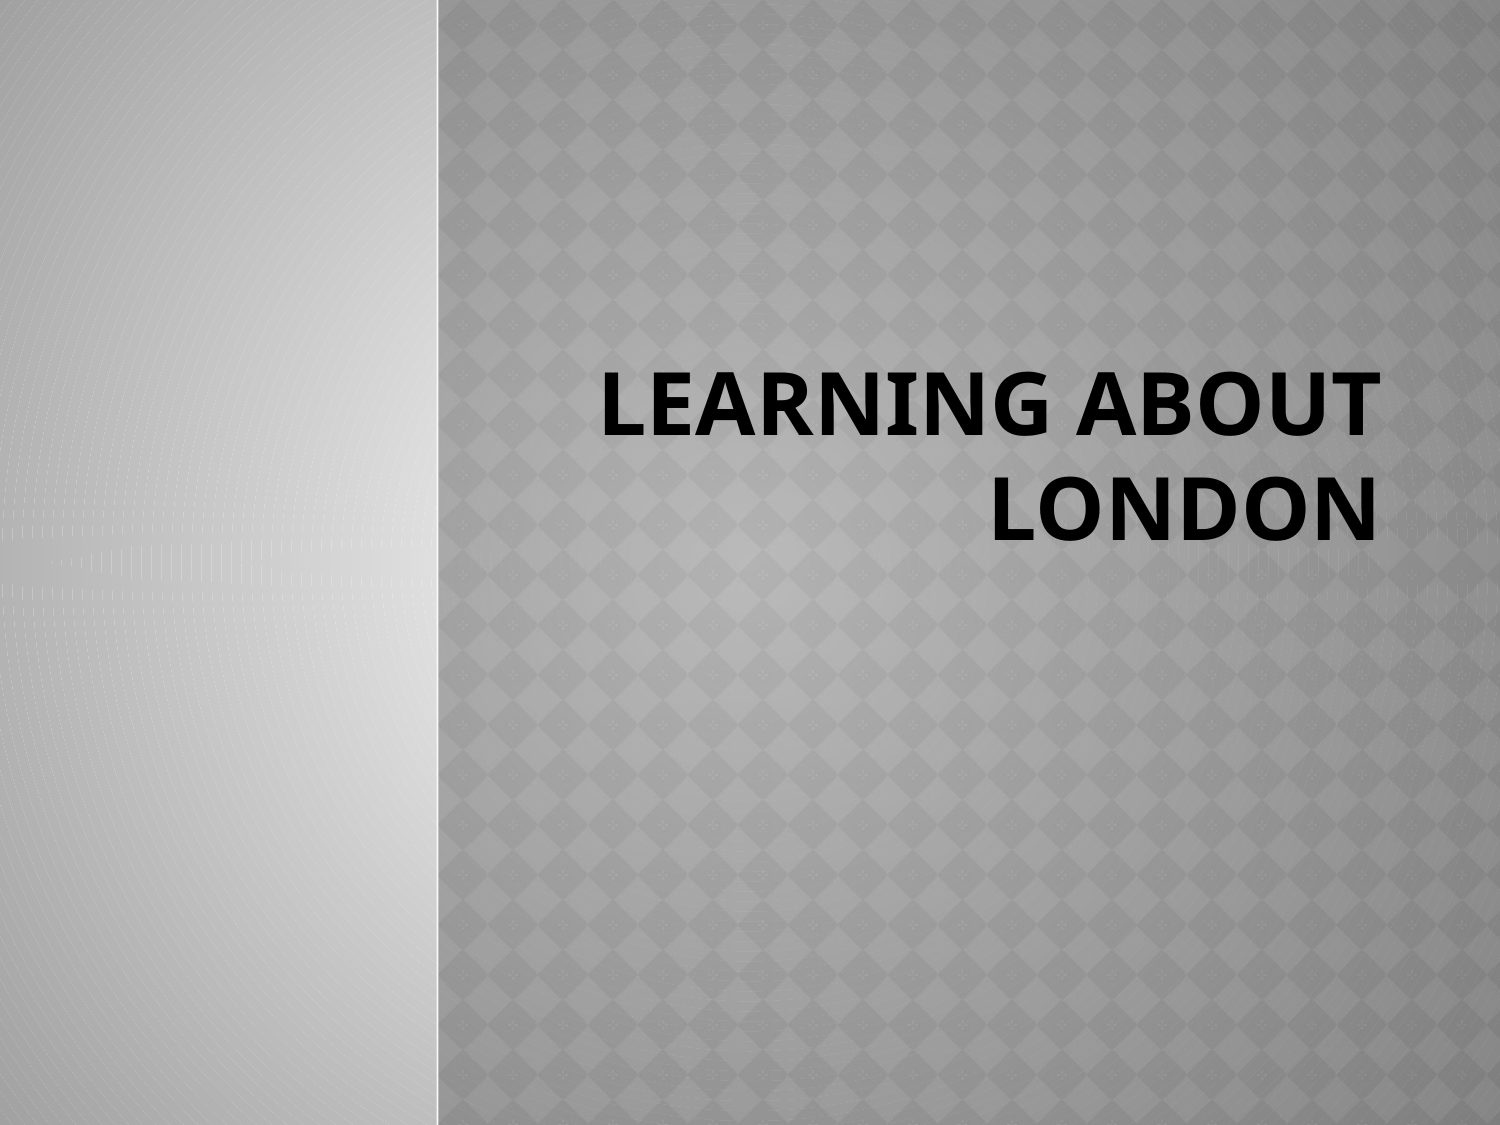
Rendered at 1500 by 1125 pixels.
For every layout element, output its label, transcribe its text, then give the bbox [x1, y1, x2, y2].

title Learning about London [552, 87, 1390, 558]
